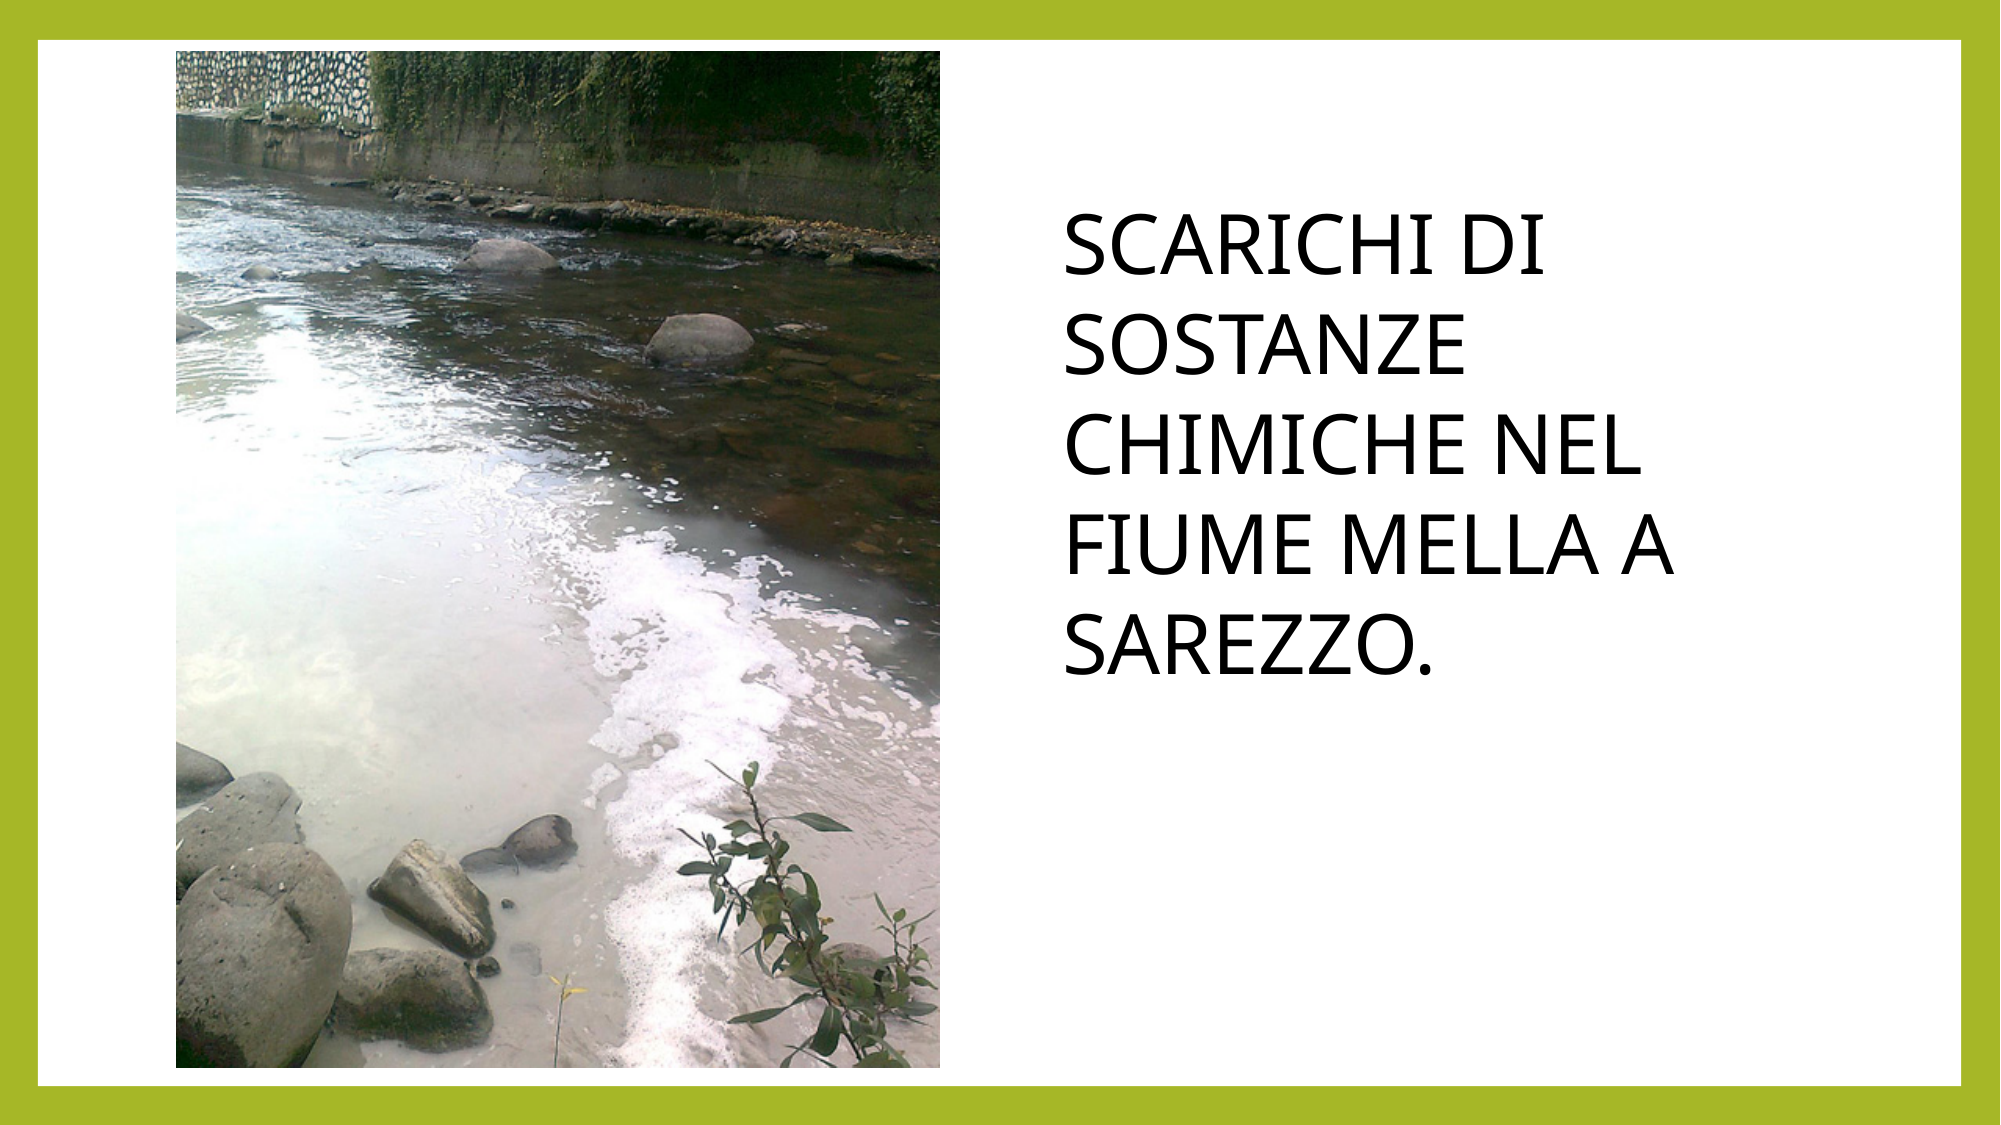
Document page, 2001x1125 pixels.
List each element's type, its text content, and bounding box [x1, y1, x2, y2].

text_box SCARICHI DI SOSTANZE CHIMICHE NEL FIUME MELLA A SAREZZO. [1047, 183, 1880, 699]
picture [176, 51, 940, 1068]
